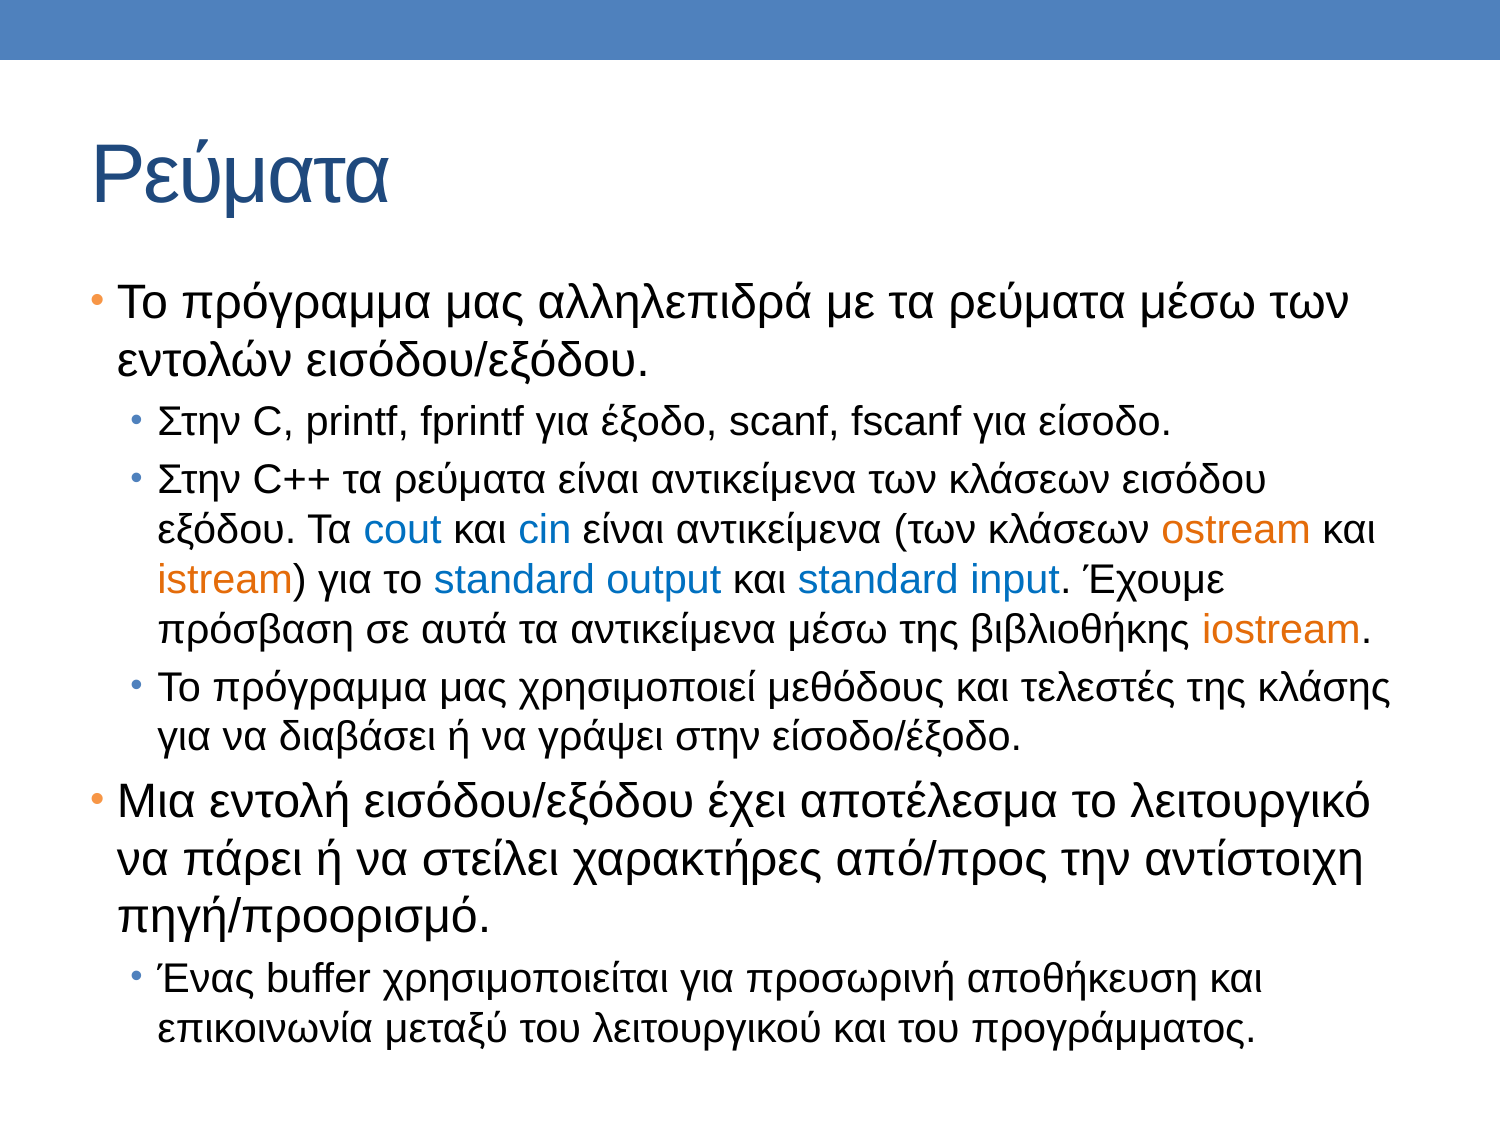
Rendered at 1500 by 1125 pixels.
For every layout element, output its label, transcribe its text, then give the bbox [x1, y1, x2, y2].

title Ρεύματα [75, 87, 1425, 250]
list Το πρόγραμμα μας αλληλεπιδρά με τα ρεύματα μέσω των εντολών εισόδου/εξόδου. Στην C, printf, fprintf για έξοδο, scanf, fscanf για είσοδο. Στην C++ τα ρεύματα είναι αντικείμενα των κλάσεων εισόδου εξόδου. Τα cout και cin είναι αντικείμενα (των κλάσεων ostream και istream) για το standard output και standard input. Έχουμε πρόσβαση σε αυτά τα αντικείμενα μέσω της βιβλιοθήκης iostream. Το πρόγραμμα μας χρησιμοποιεί μεθόδους και τελεστές της κλάσης για να διαβάσει ή να γράψει στην είσοδο/έξοδο. Μια εντολή εισόδου/εξόδου έχει αποτέλεσμα το λειτουργικό να πάρει ή να στείλει χαρακτήρες από/προς την αντίστοιχη πηγή/προορισμό. Ένας buffer χρησιμοποιείται για προσωρινή αποθήκευση και επικοινωνία μεταξύ του λειτουργικού και του προγράμματος. [75, 262, 1425, 1063]
